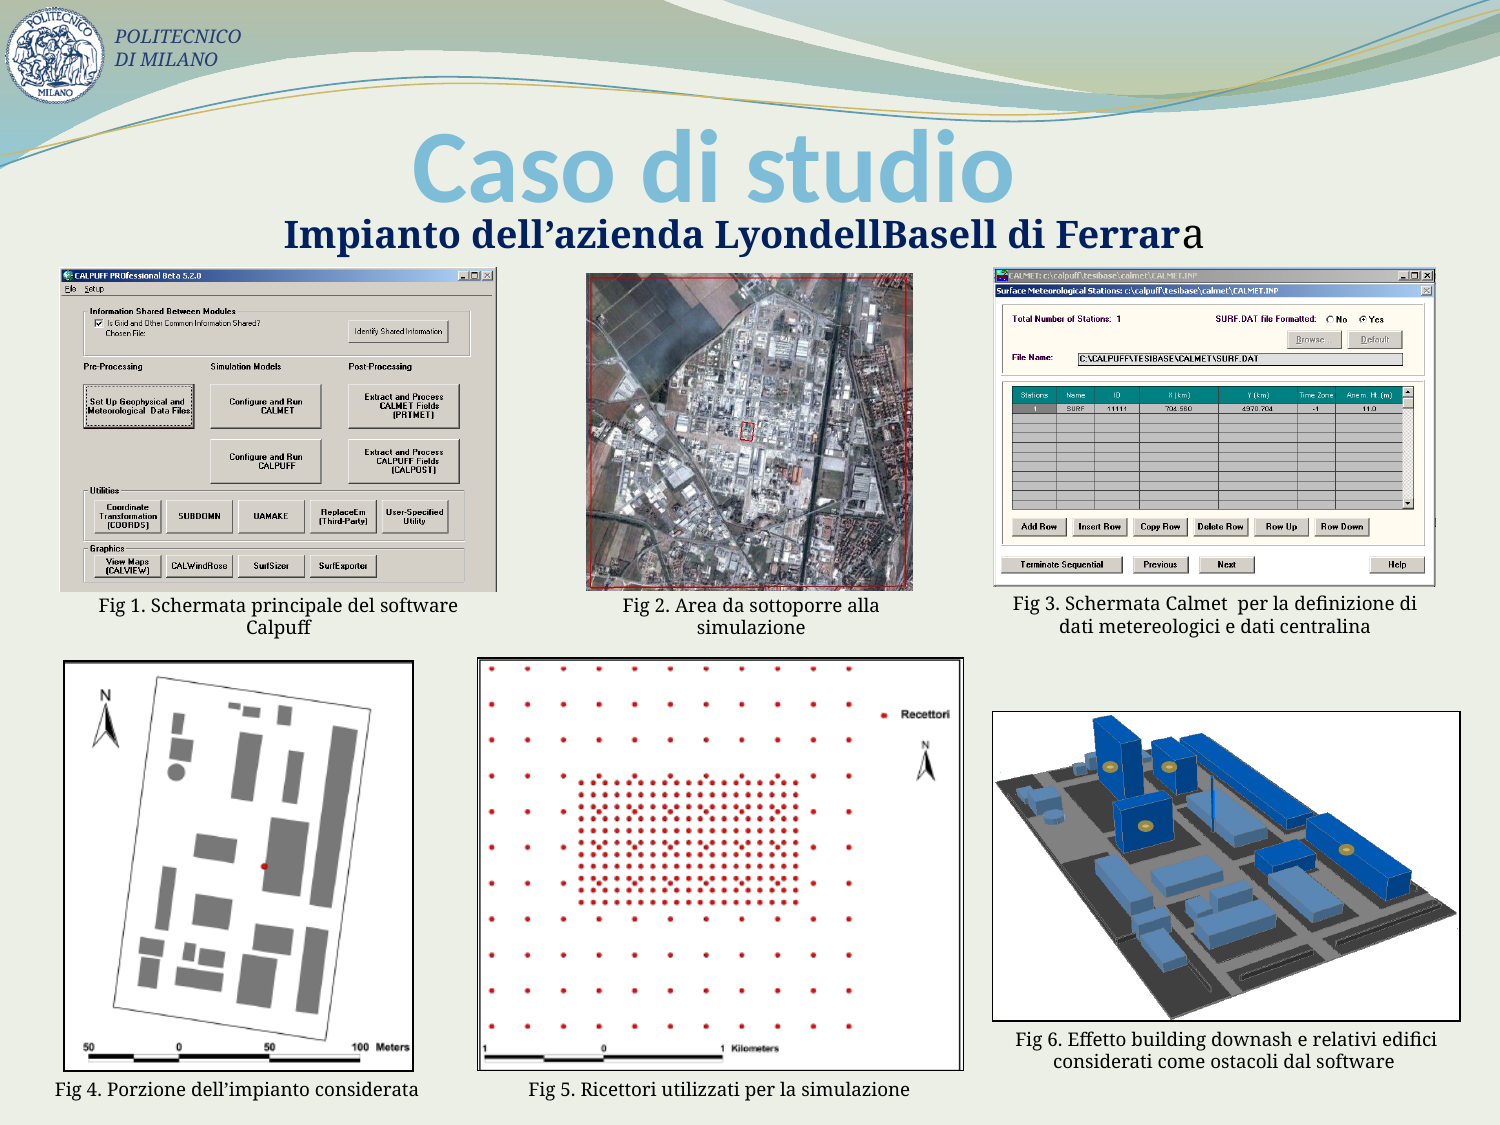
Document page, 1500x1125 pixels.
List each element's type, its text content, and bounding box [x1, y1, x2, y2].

picture [993, 711, 1460, 1021]
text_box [5, 7, 464, 104]
text_box Fig 4. Porzione dell’impianto considerata [17, 1070, 456, 1108]
text_box Fig 1. Schermata principale del software Calpuff [59, 601, 498, 646]
text_box Fig 3. Schermata Calmet per la definizione di dati metereologici e dati centralina [994, 596, 1436, 645]
text_box Caso di studio [397, 90, 1031, 184]
text_box Fig 2. Area da sottoporre alla simulazione [587, 600, 916, 646]
text_box Fig 6. Effetto building downash e relativi edifici considerati come ostacoli dal software [982, 1020, 1470, 1080]
picture [477, 658, 963, 1071]
picture [64, 661, 413, 1071]
picture [58, 266, 498, 592]
text_box Fig 5. Ricettori utilizzati per la simulazione [475, 1081, 963, 1108]
picture [586, 272, 914, 591]
picture [993, 266, 1436, 587]
text_box Impianto dell’azienda LyondellBasell di Ferrara [267, 184, 1233, 279]
